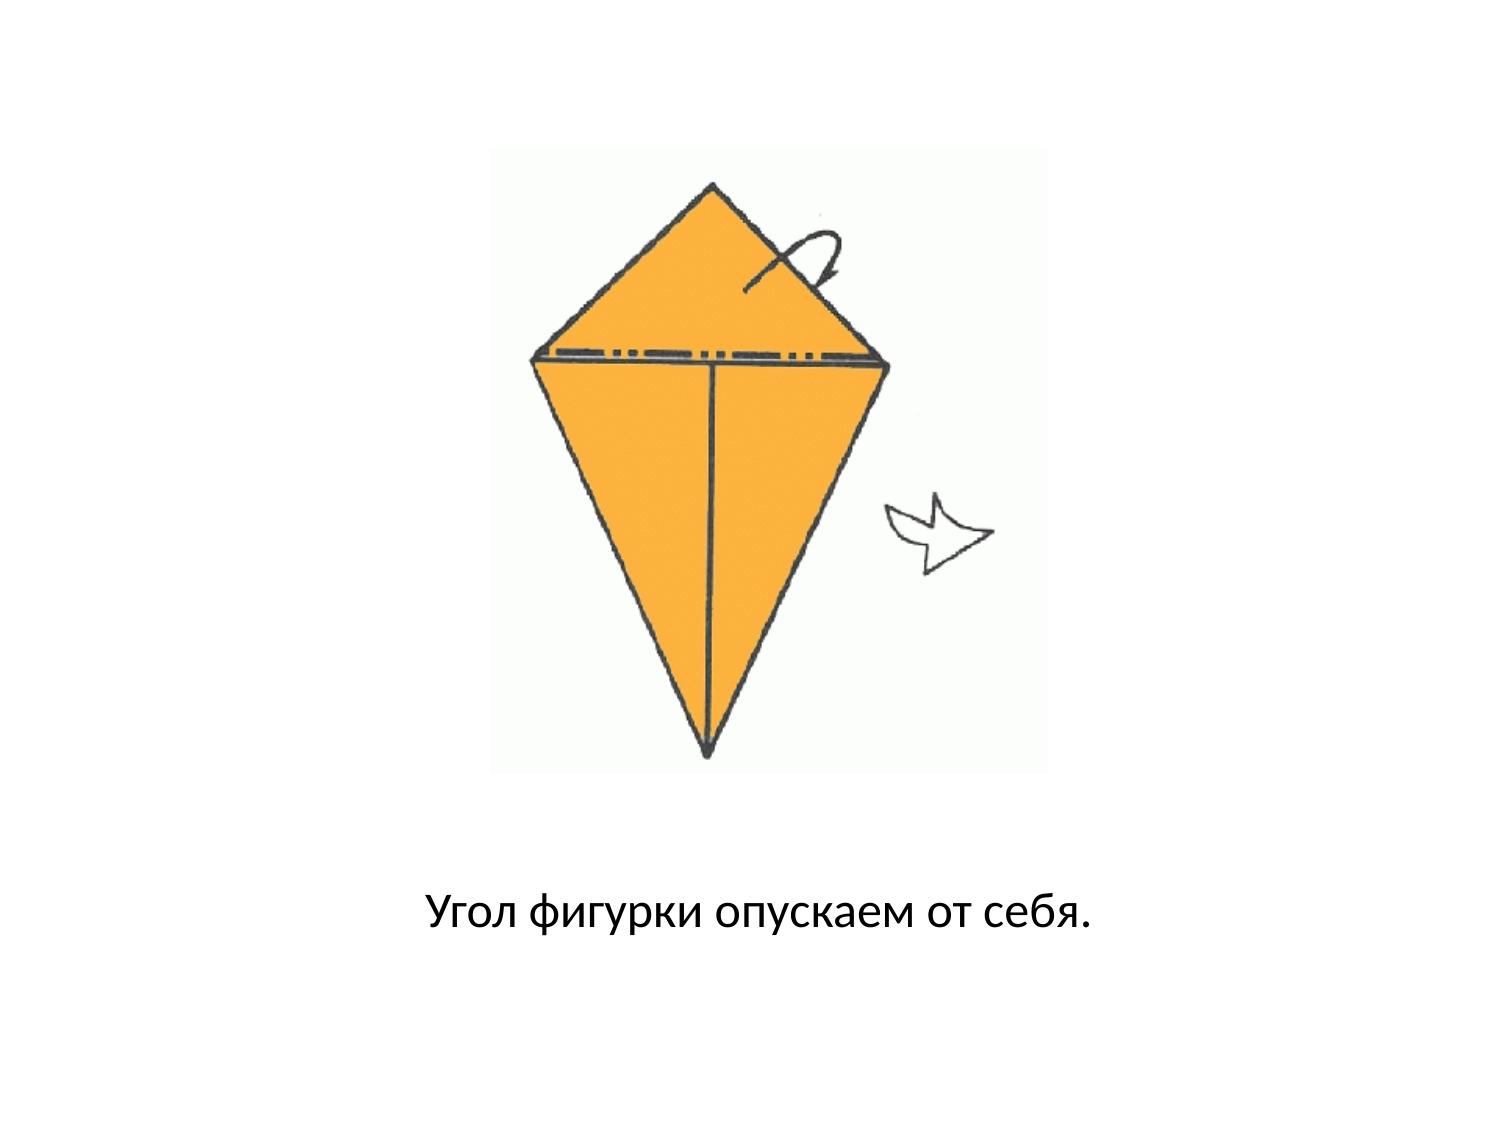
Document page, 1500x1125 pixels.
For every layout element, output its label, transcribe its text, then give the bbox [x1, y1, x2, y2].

picture [489, 148, 1049, 775]
text_box Угол фигурки опускаем от себя. [410, 869, 1108, 945]
